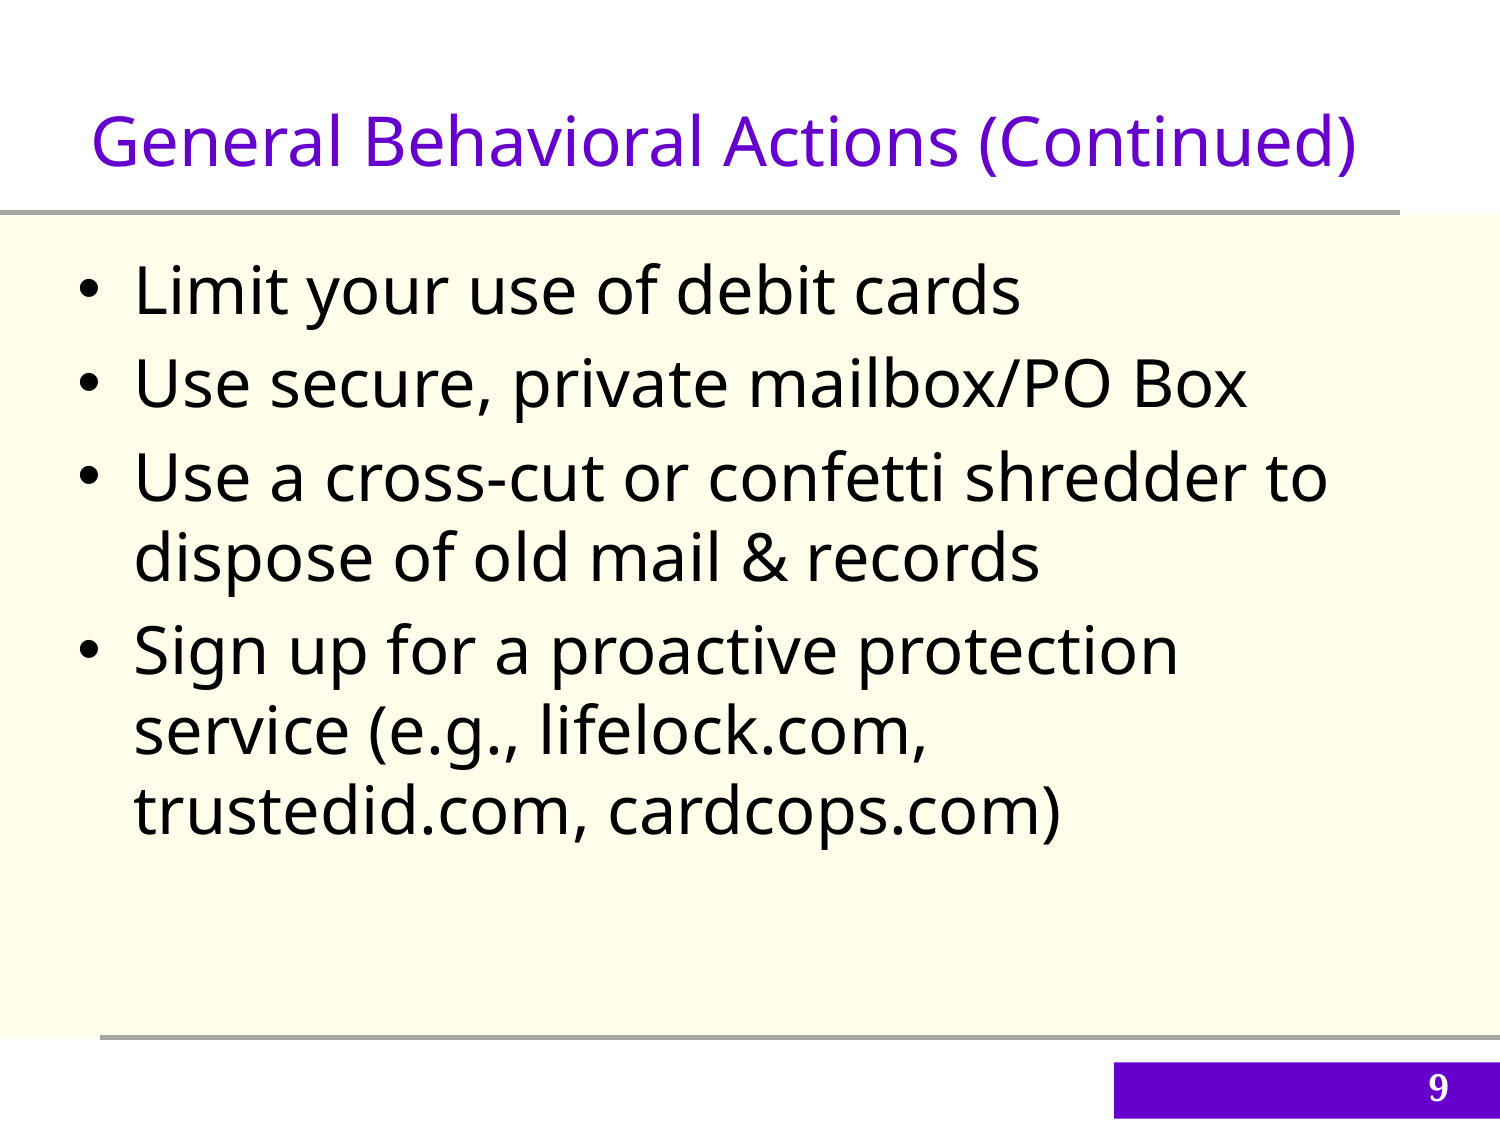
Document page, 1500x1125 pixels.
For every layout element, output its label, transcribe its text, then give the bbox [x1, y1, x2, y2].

slide_number 9 [1114, 1059, 1465, 1120]
subtitle General Behavioral Actions (Continued) [75, 12, 1413, 188]
list Limit your use of debit cards Use secure, private mailbox/PO Box Use a cross-cut or confetti shredder to dispose of old mail & records Sign up for a proactive protection service (e.g., lifelock.com, trustedid.com, cardcops.com) [62, 240, 1413, 1033]
